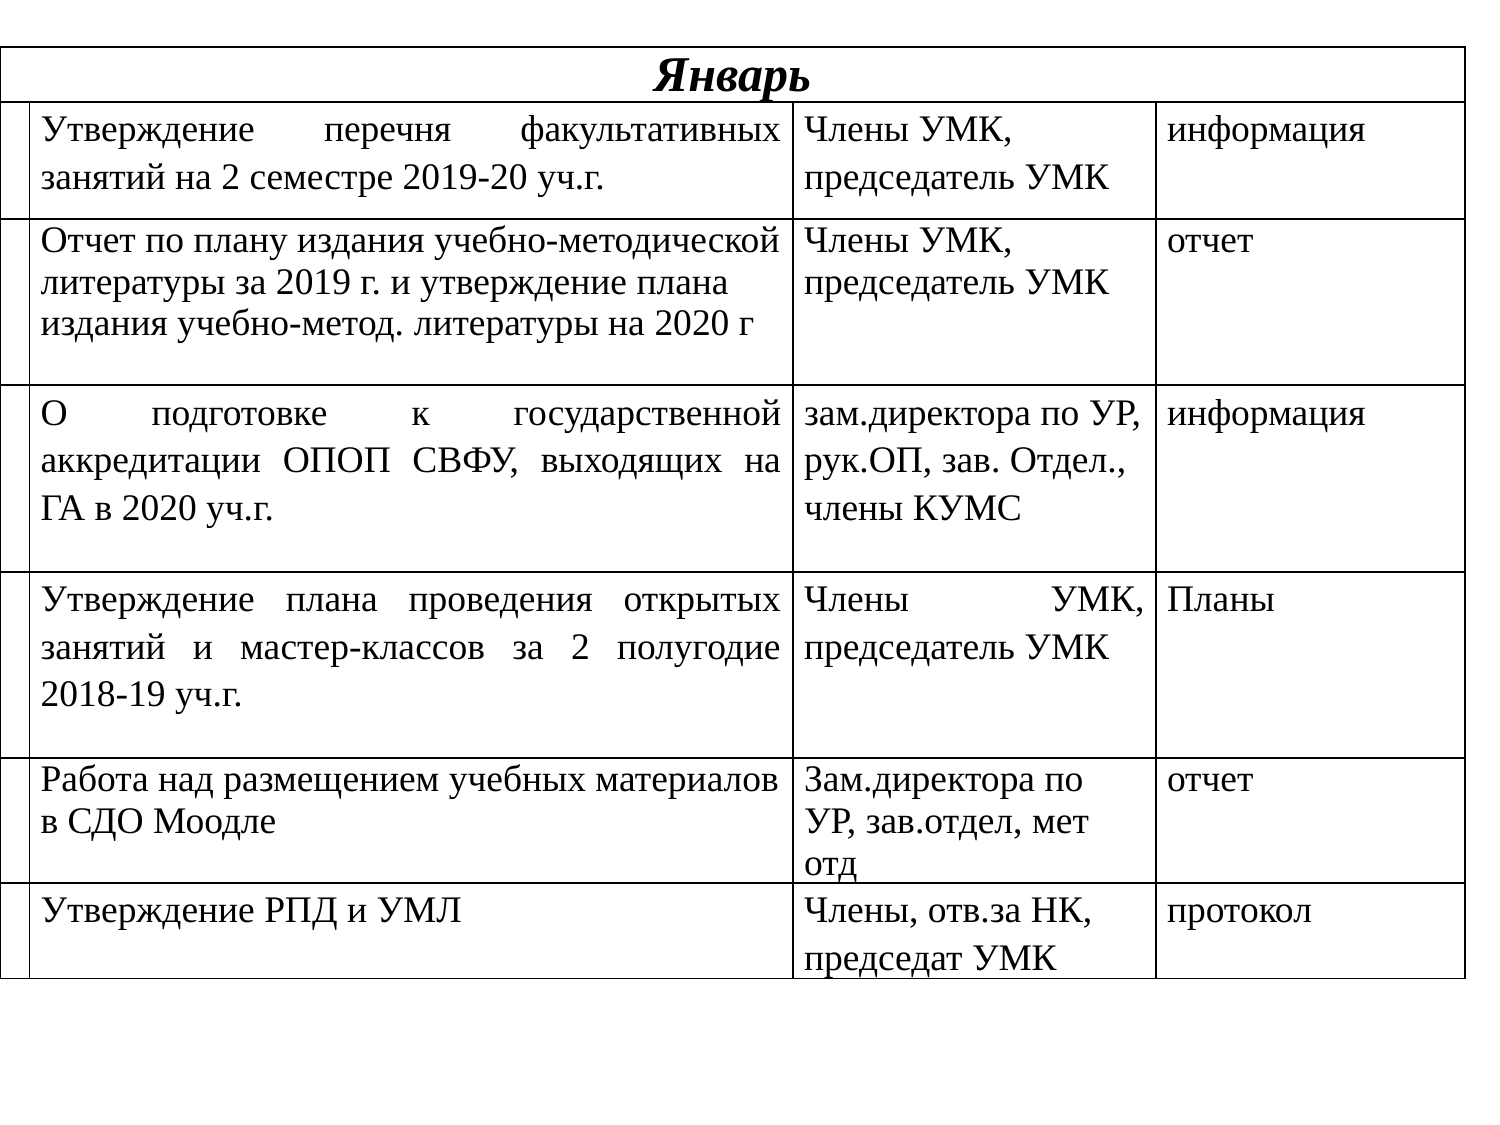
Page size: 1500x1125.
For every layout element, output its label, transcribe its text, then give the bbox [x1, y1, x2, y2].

table_cell Утверждение плана проведения открытых занятий и мастер-классов за 2 полугодие 2018-19 уч.г. [30, 573, 792, 757]
table_cell [1, 759, 29, 882]
table_cell [1, 386, 29, 571]
table_cell отчет [1157, 759, 1464, 882]
table_cell информация [1157, 103, 1464, 218]
table_cell [1, 103, 29, 218]
table_cell О подготовке к государственной аккредитации ОПОП СВФУ, выходящих на ГА в 2020 уч.г. [30, 386, 792, 571]
table_cell Работа над размещением учебных материалов в СДО Моодле [30, 759, 792, 882]
table_cell Отчет по плану издания учебно-методической литературы за 2019 г. и утверждение плана издания учебно-метод. литературы на 2020 г [30, 220, 792, 384]
table_cell [1, 884, 29, 978]
table_cell Члены УМК, председатель УМК [794, 573, 1155, 757]
table_cell информация [1157, 386, 1464, 571]
table_cell Планы [1157, 573, 1464, 757]
table_cell [1, 220, 29, 384]
table_cell Члены УМК, председатель УМК [794, 220, 1155, 384]
table_cell Члены, отв.за НК, председат УМК [794, 884, 1155, 978]
table_cell отчет [1157, 220, 1464, 384]
table_cell протокол [1157, 884, 1464, 978]
table_cell зам.директора по УР, рук.ОП, зав. Отдел., члены КУМС [794, 386, 1155, 571]
table_header Январь [1, 48, 1464, 101]
table_cell Утверждение перечня факультативных занятий на 2 семестре 2019-20 уч.г. [30, 103, 792, 218]
table_cell Утверждение РПД и УМЛ [30, 884, 792, 978]
table_cell Зам.директора по УР, зав.отдел, мет отд [794, 759, 1155, 882]
table_cell Члены УМК, председатель УМК [794, 103, 1155, 218]
table_cell [1, 573, 29, 757]
